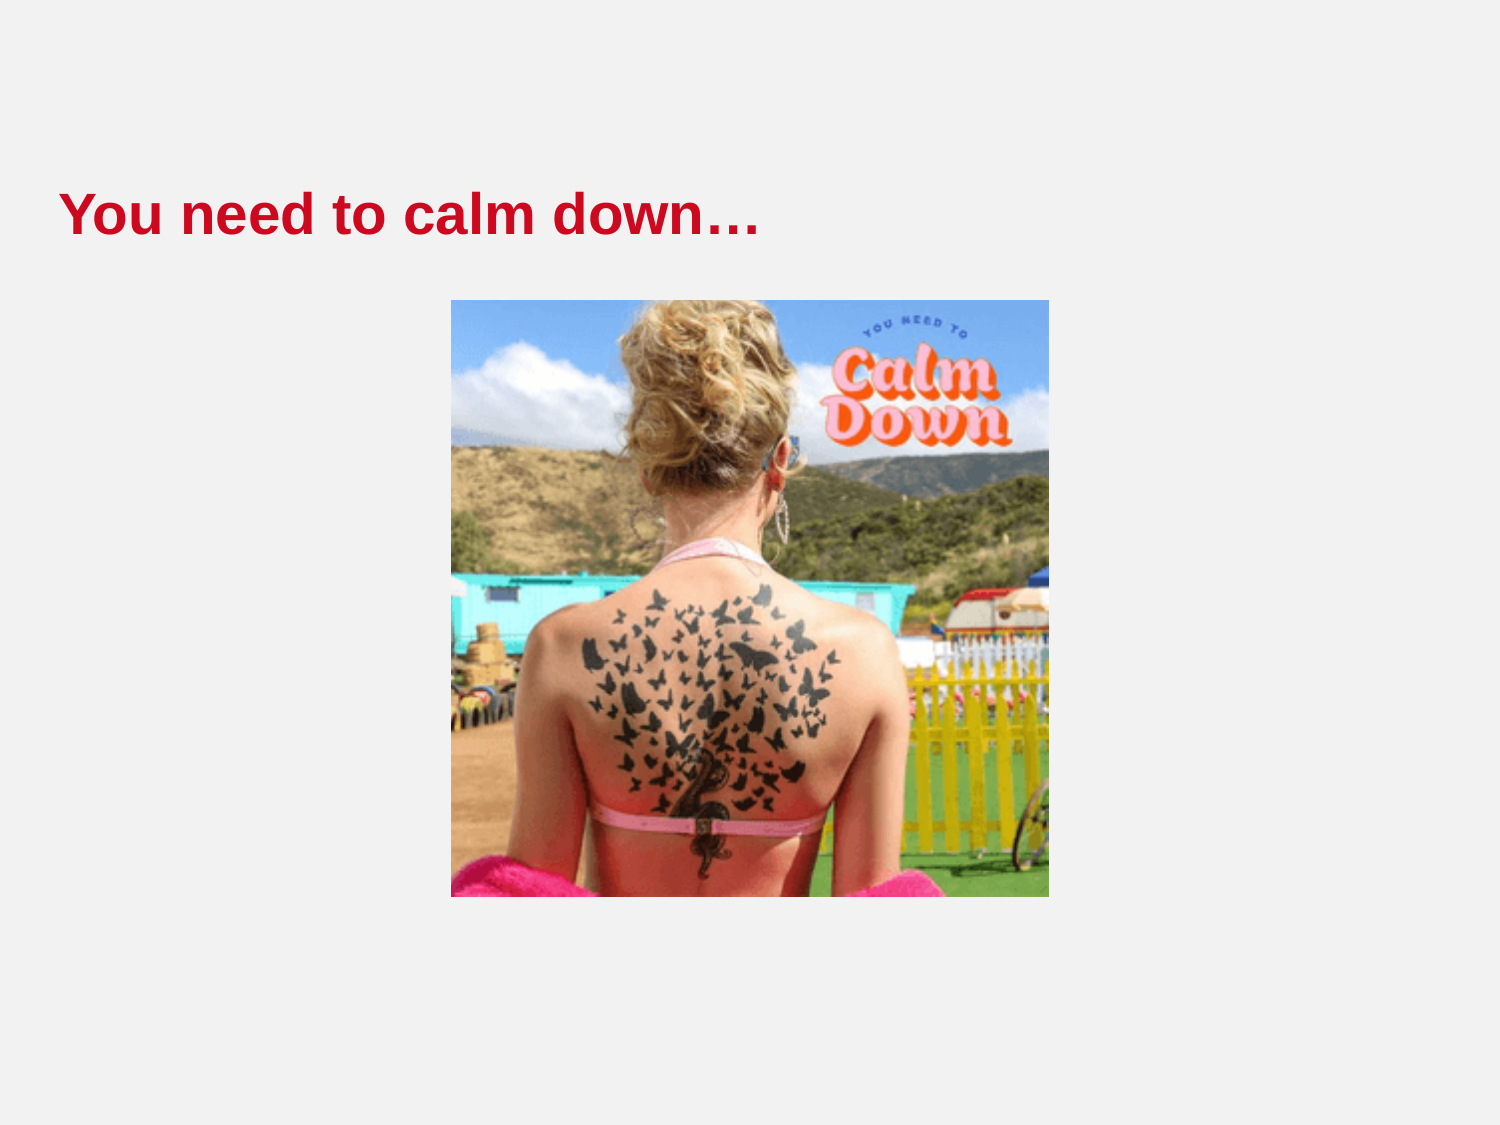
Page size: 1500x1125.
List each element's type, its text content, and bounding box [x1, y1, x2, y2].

text_box You need to calm down… [43, 196, 984, 254]
picture [451, 299, 1049, 897]
